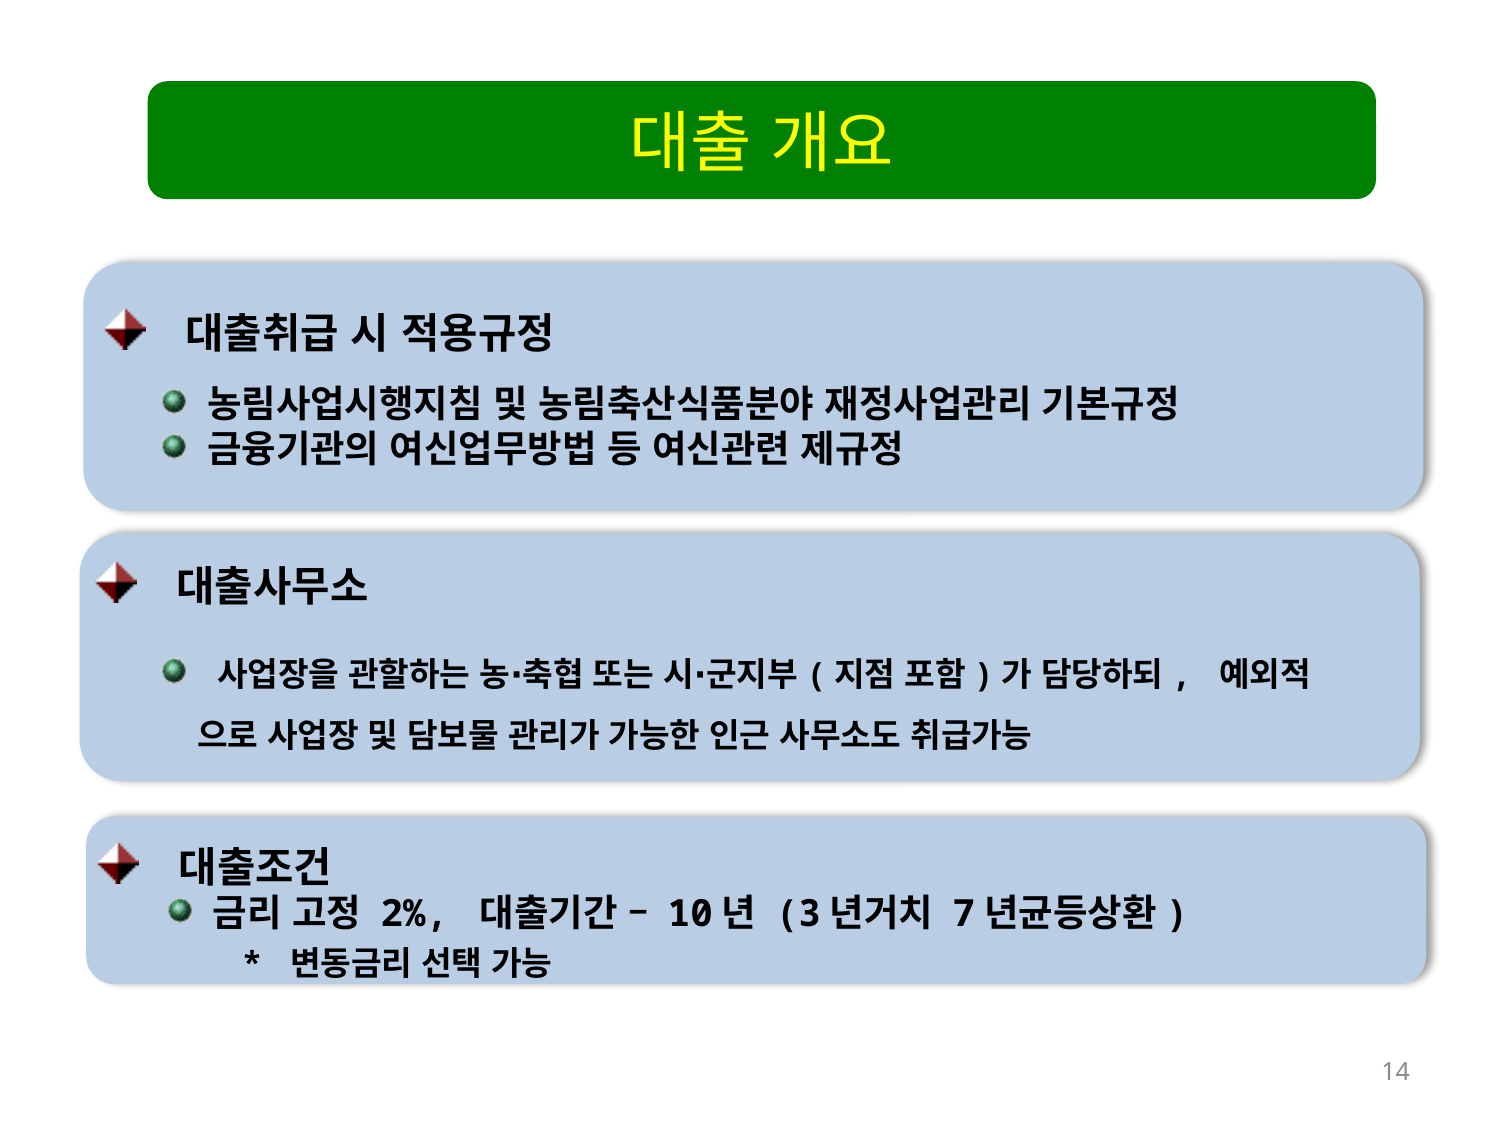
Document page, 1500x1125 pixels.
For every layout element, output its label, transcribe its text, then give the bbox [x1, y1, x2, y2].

slide_number 14 [1074, 1042, 1425, 1103]
text_box [92, 532, 1420, 619]
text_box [81, 825, 1442, 993]
picture [161, 389, 188, 416]
picture [94, 560, 137, 603]
text_box 대출사무소 [79, 544, 502, 620]
text_box 대출 개요 [147, 81, 1377, 200]
text_box [96, 816, 1417, 823]
picture [161, 658, 188, 686]
text_box [83, 262, 1424, 511]
text_box 대출취급 시 적용규정 [88, 290, 668, 366]
picture [161, 434, 188, 461]
picture [103, 307, 146, 350]
text_box 사업장을 관할하는 농∙축협 또는 시∙군지부(지점 포함)가 담당하되, 예외적 으로 사업장 및 담보물 관리가 가능한 인근 사무소도 취급가능 [146, 619, 1483, 762]
text_box [79, 620, 1414, 782]
text_box 농림사업시행지침 및 농림축산식품분야 재정사업관리 기본규정 금융기관의 여신업무방법 등 여신관련 제규정 [146, 350, 1436, 478]
